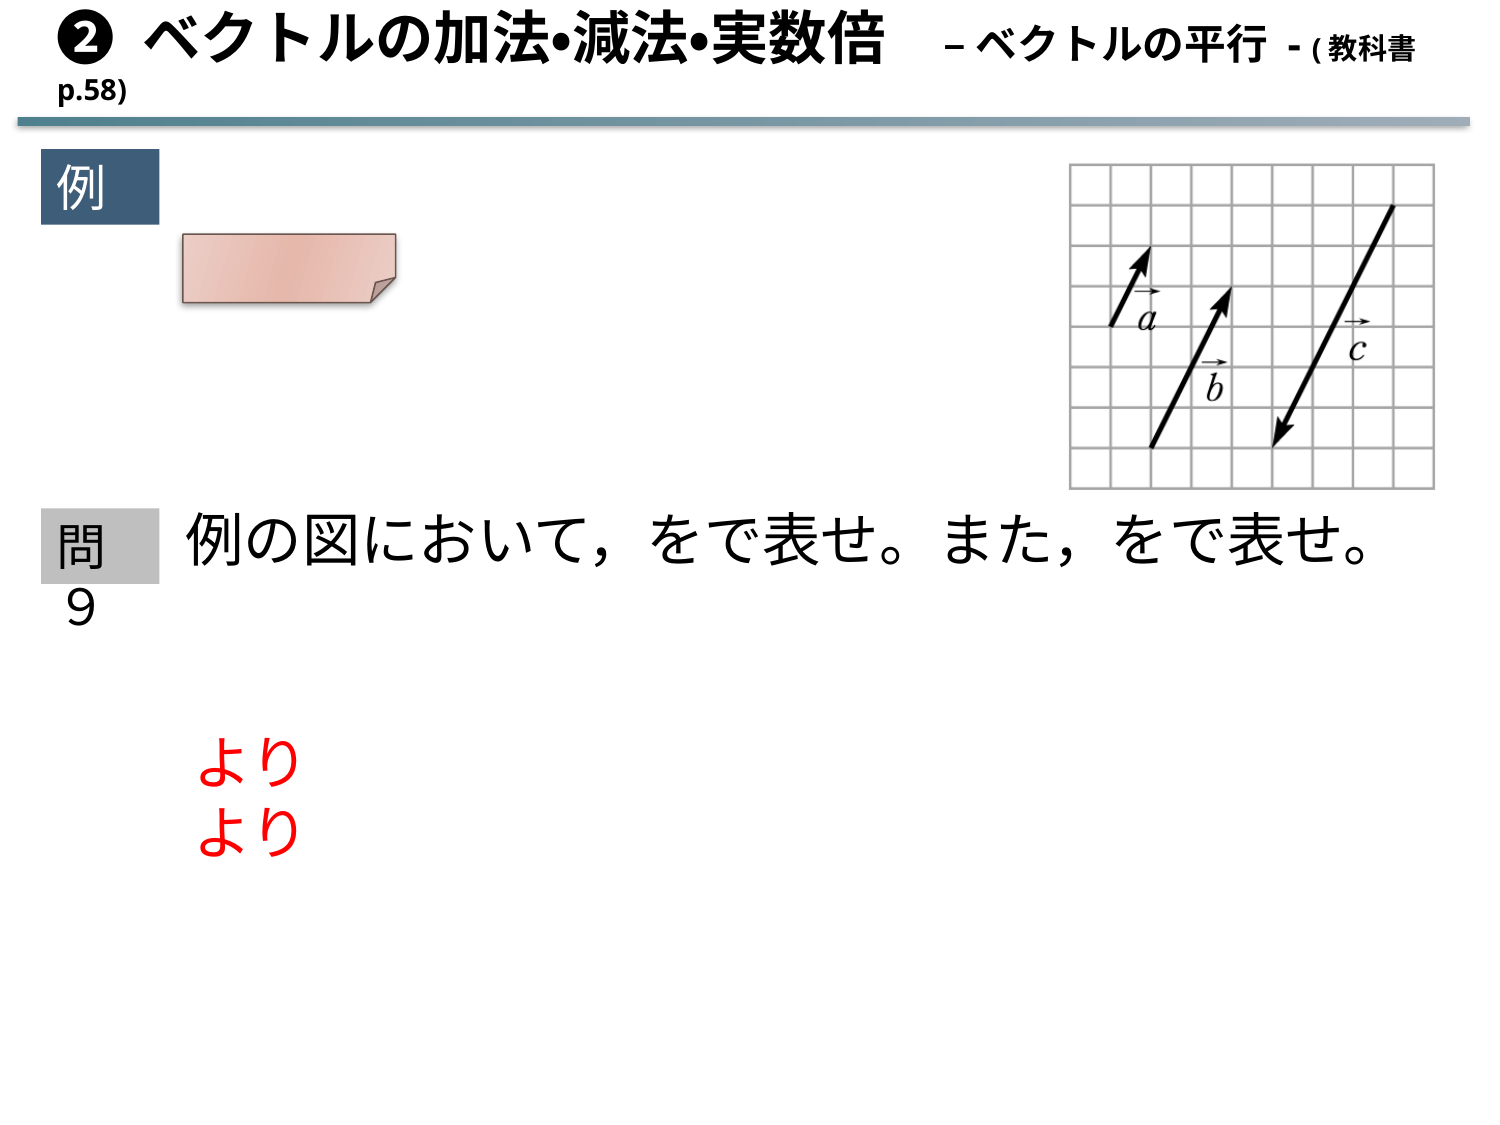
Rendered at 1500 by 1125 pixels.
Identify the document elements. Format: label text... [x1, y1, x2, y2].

text_box 例５ [41, 148, 160, 284]
picture [1068, 163, 1436, 490]
text_box 問９ [41, 508, 160, 643]
text_box ➋ ベクトルの加法・減法・実数倍 – ベクトルの平行 - (教科書 p.58) [42, 13, 1436, 114]
text_box [182, 233, 397, 304]
